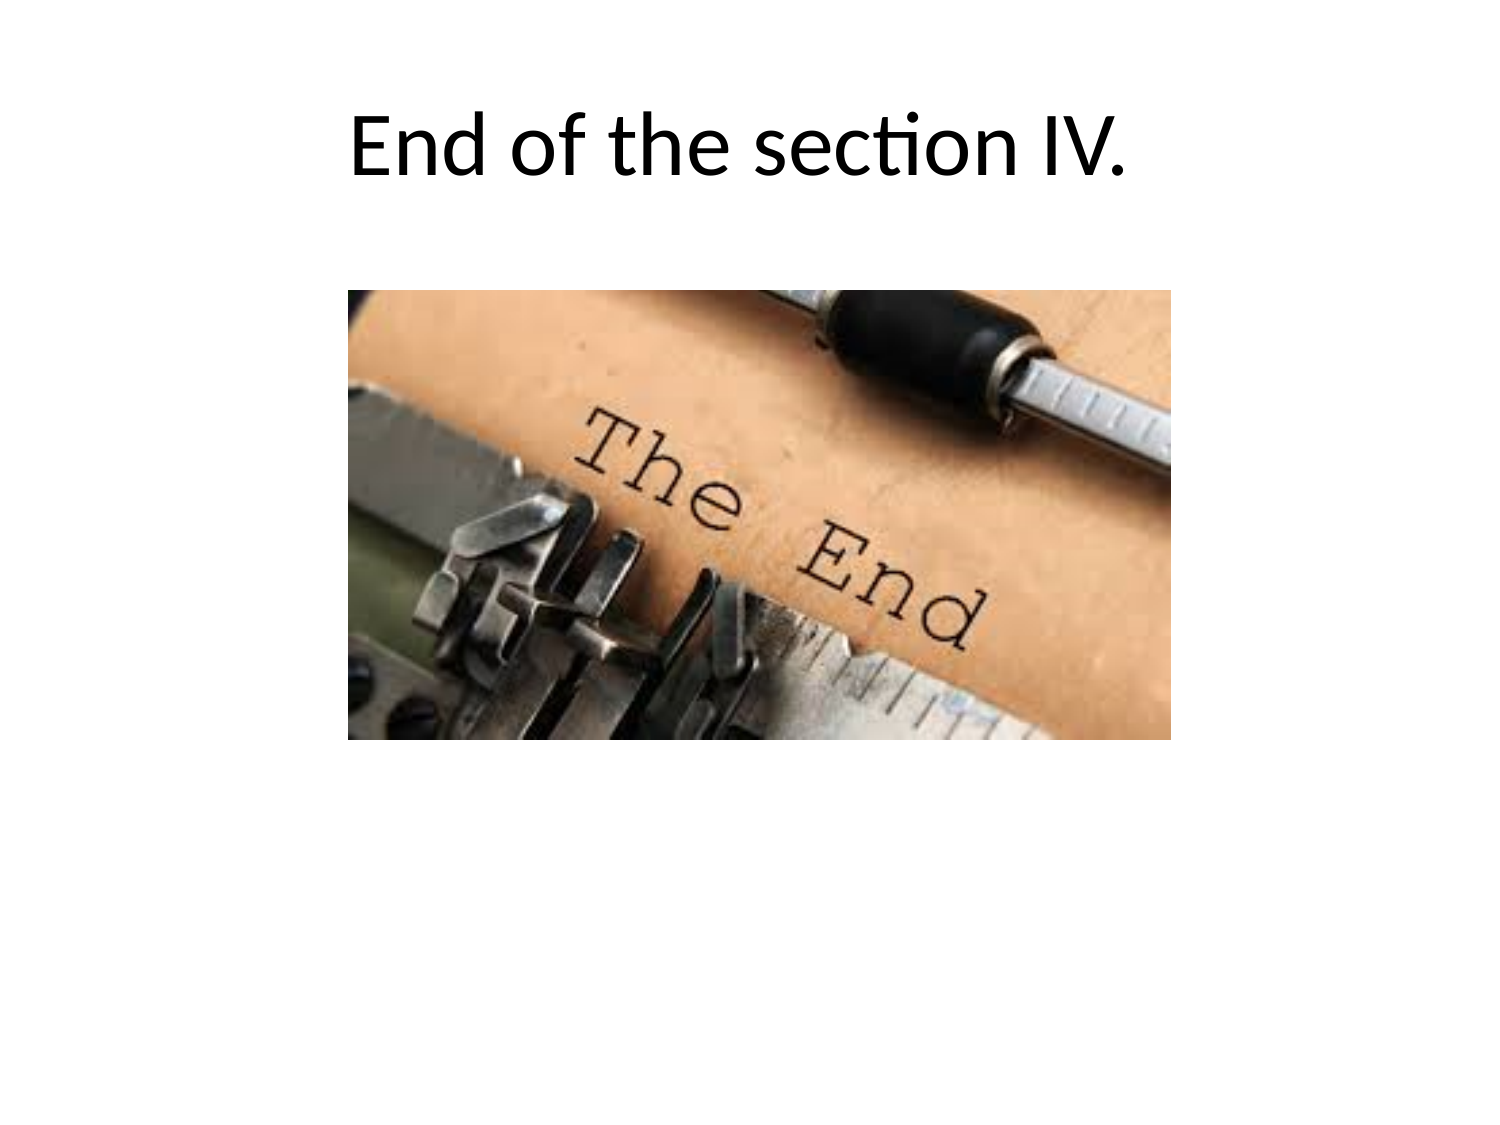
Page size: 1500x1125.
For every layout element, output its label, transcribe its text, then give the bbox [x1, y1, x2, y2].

picture [348, 290, 1171, 740]
title End of the section IV. [75, 45, 1425, 233]
